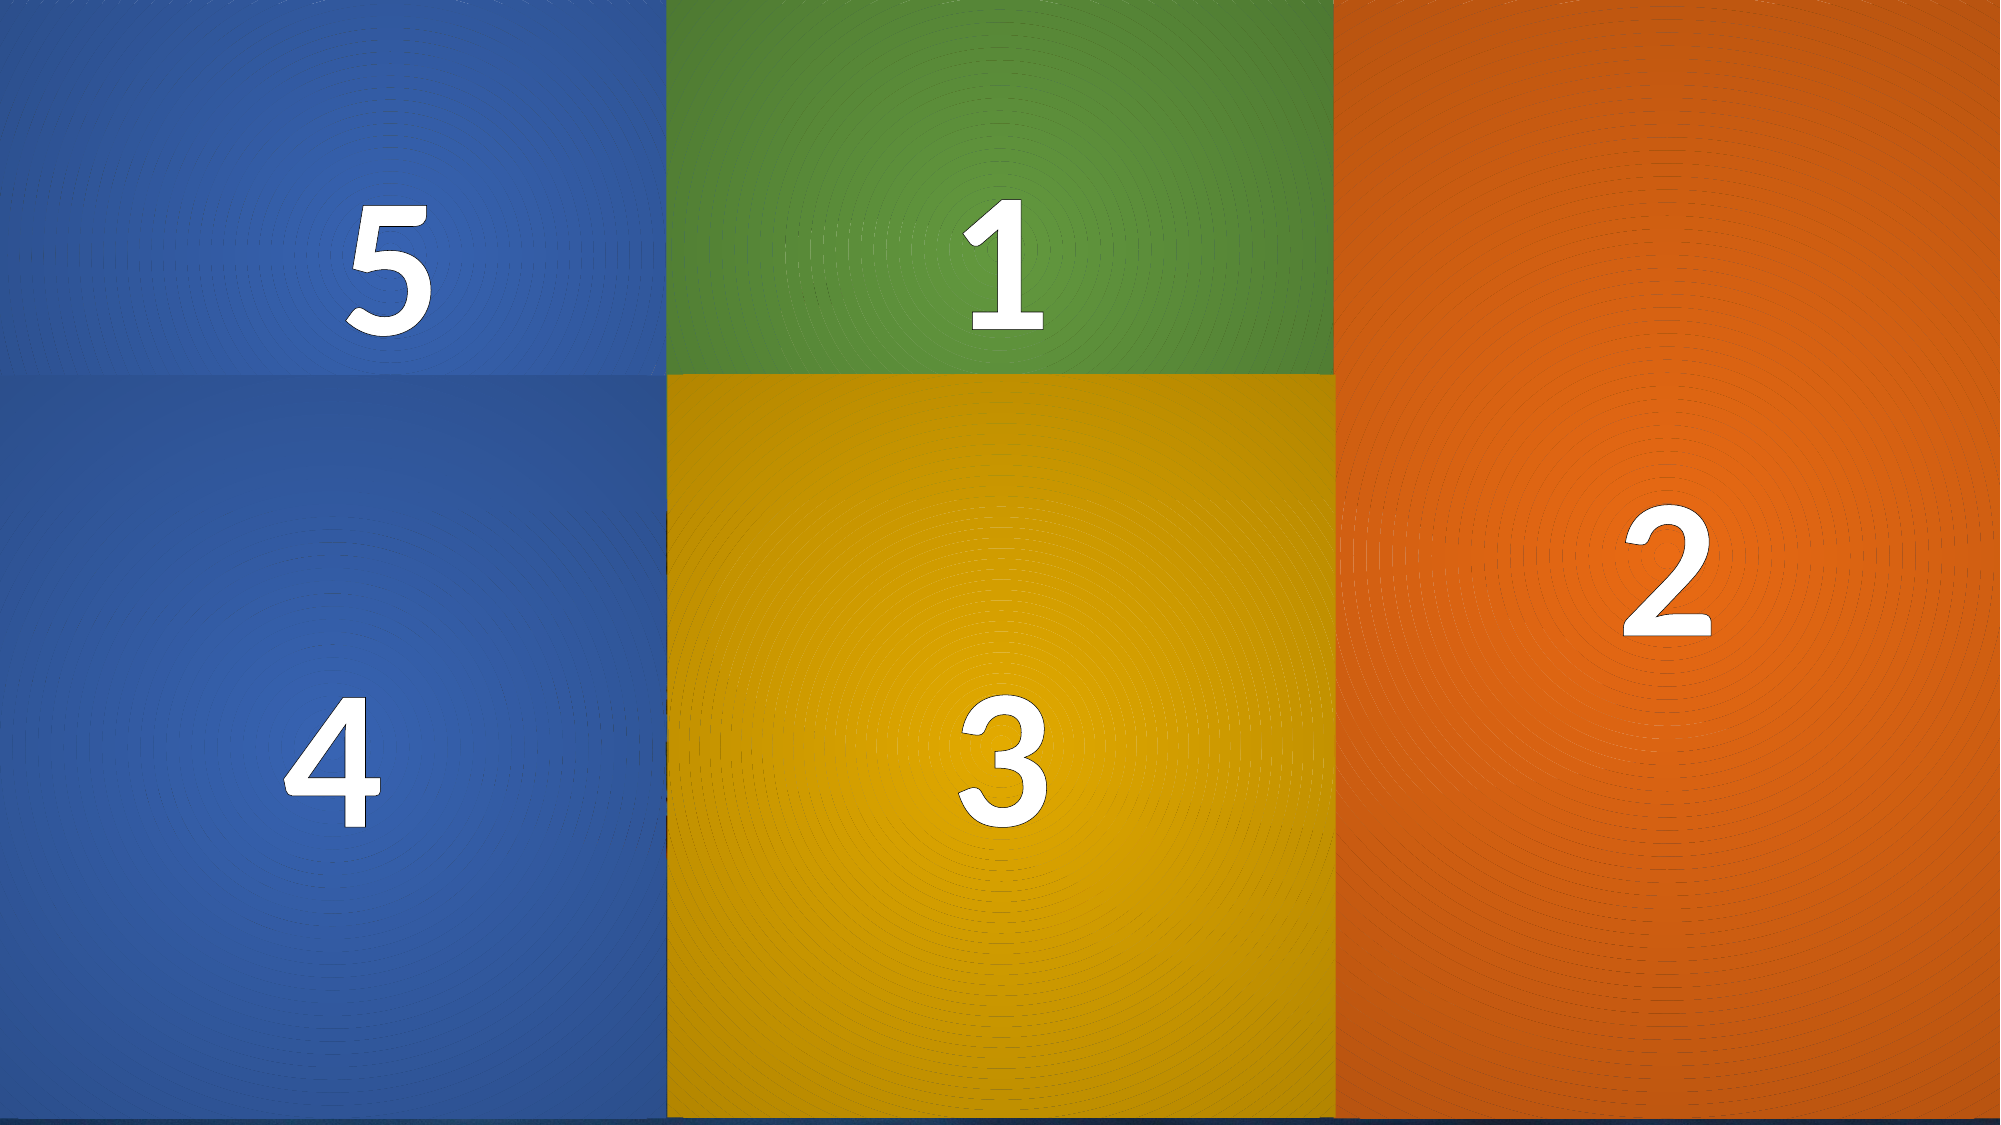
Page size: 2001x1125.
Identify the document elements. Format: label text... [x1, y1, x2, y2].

text_box 2 [1333, 0, 2000, 4]
picture [0, 4, 2000, 1125]
text_box 5 [0, 0, 666, 4]
text_box 1 [666, 0, 1333, 4]
